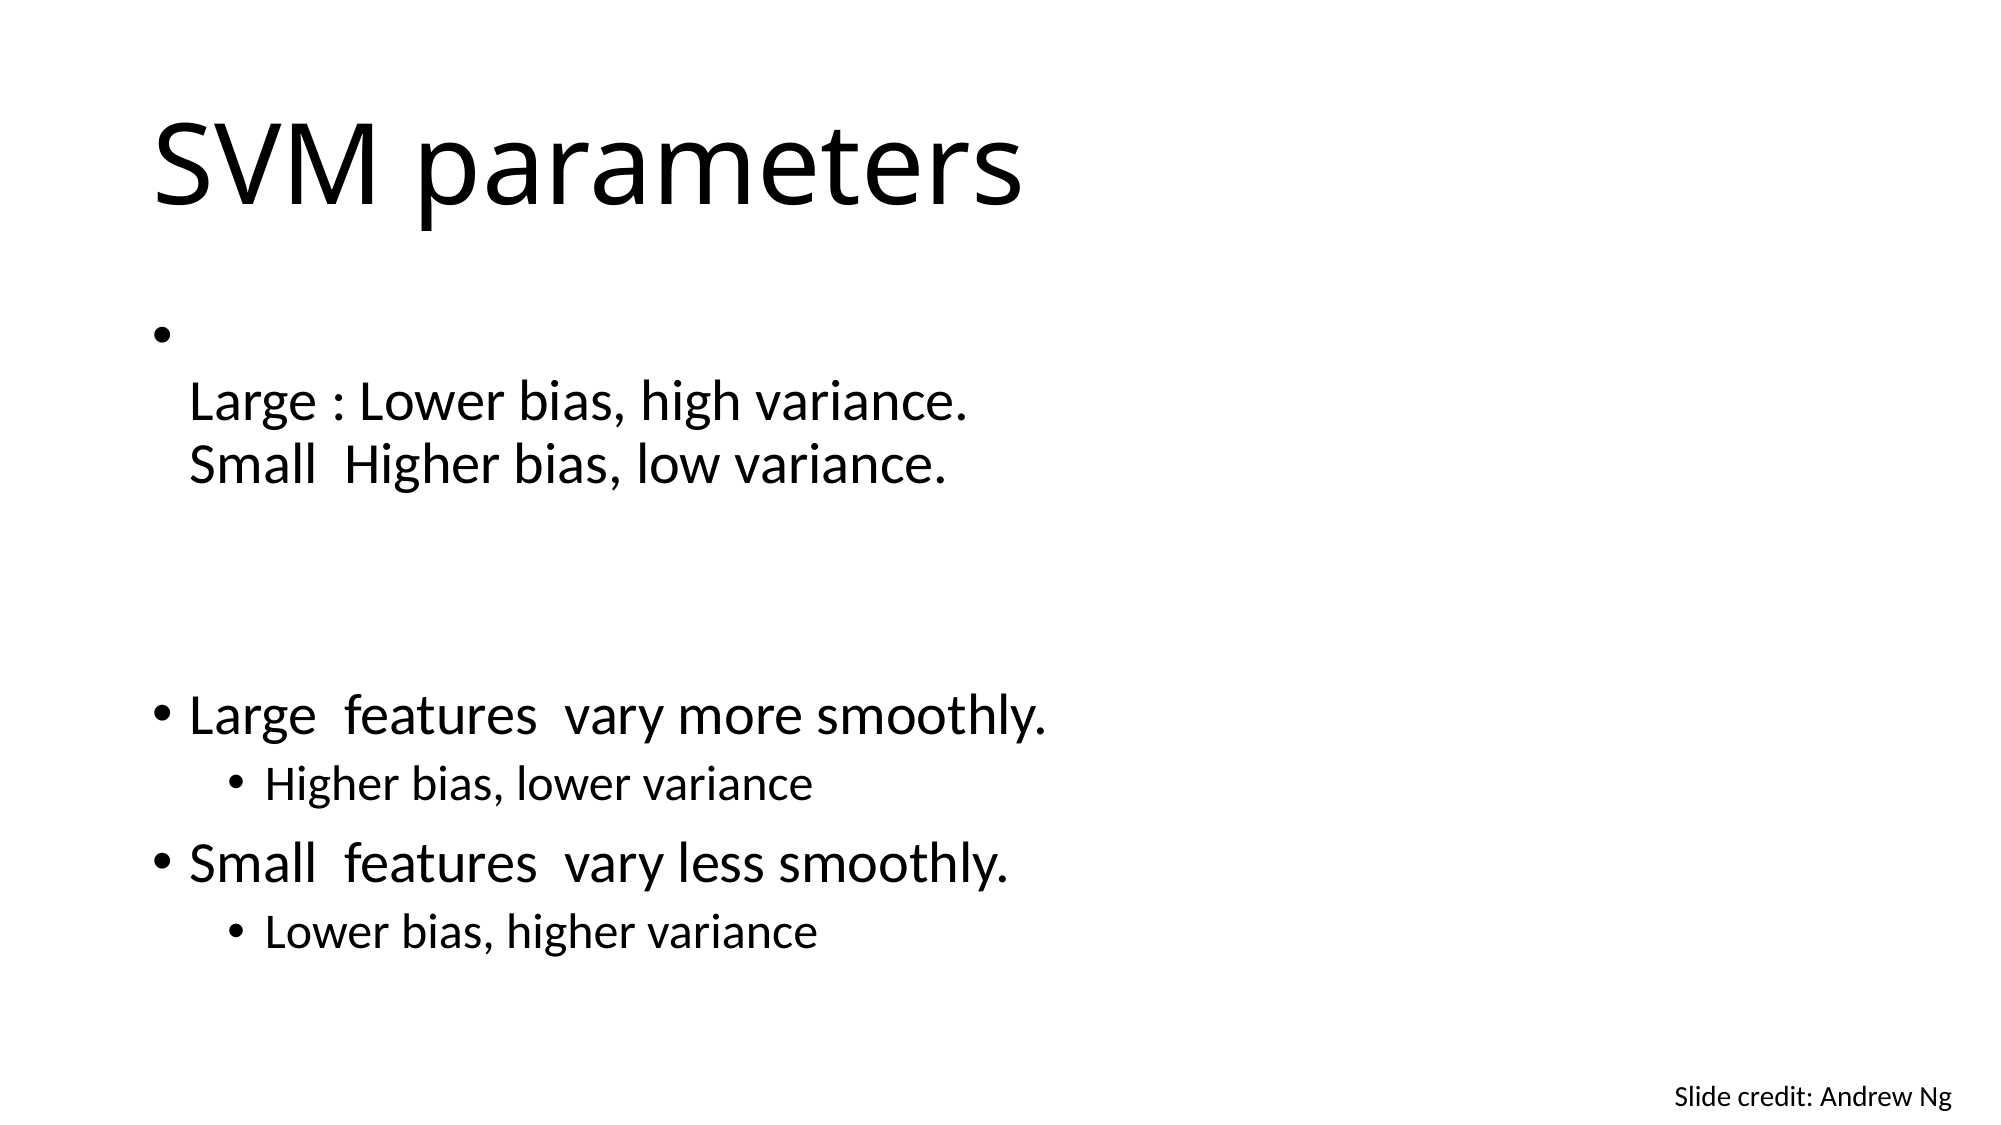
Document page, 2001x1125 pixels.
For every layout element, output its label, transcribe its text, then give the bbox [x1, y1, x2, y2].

title SVM parameters [137, 59, 1863, 278]
footer Slide credit: Andrew Ng [1633, 1065, 2000, 1125]
